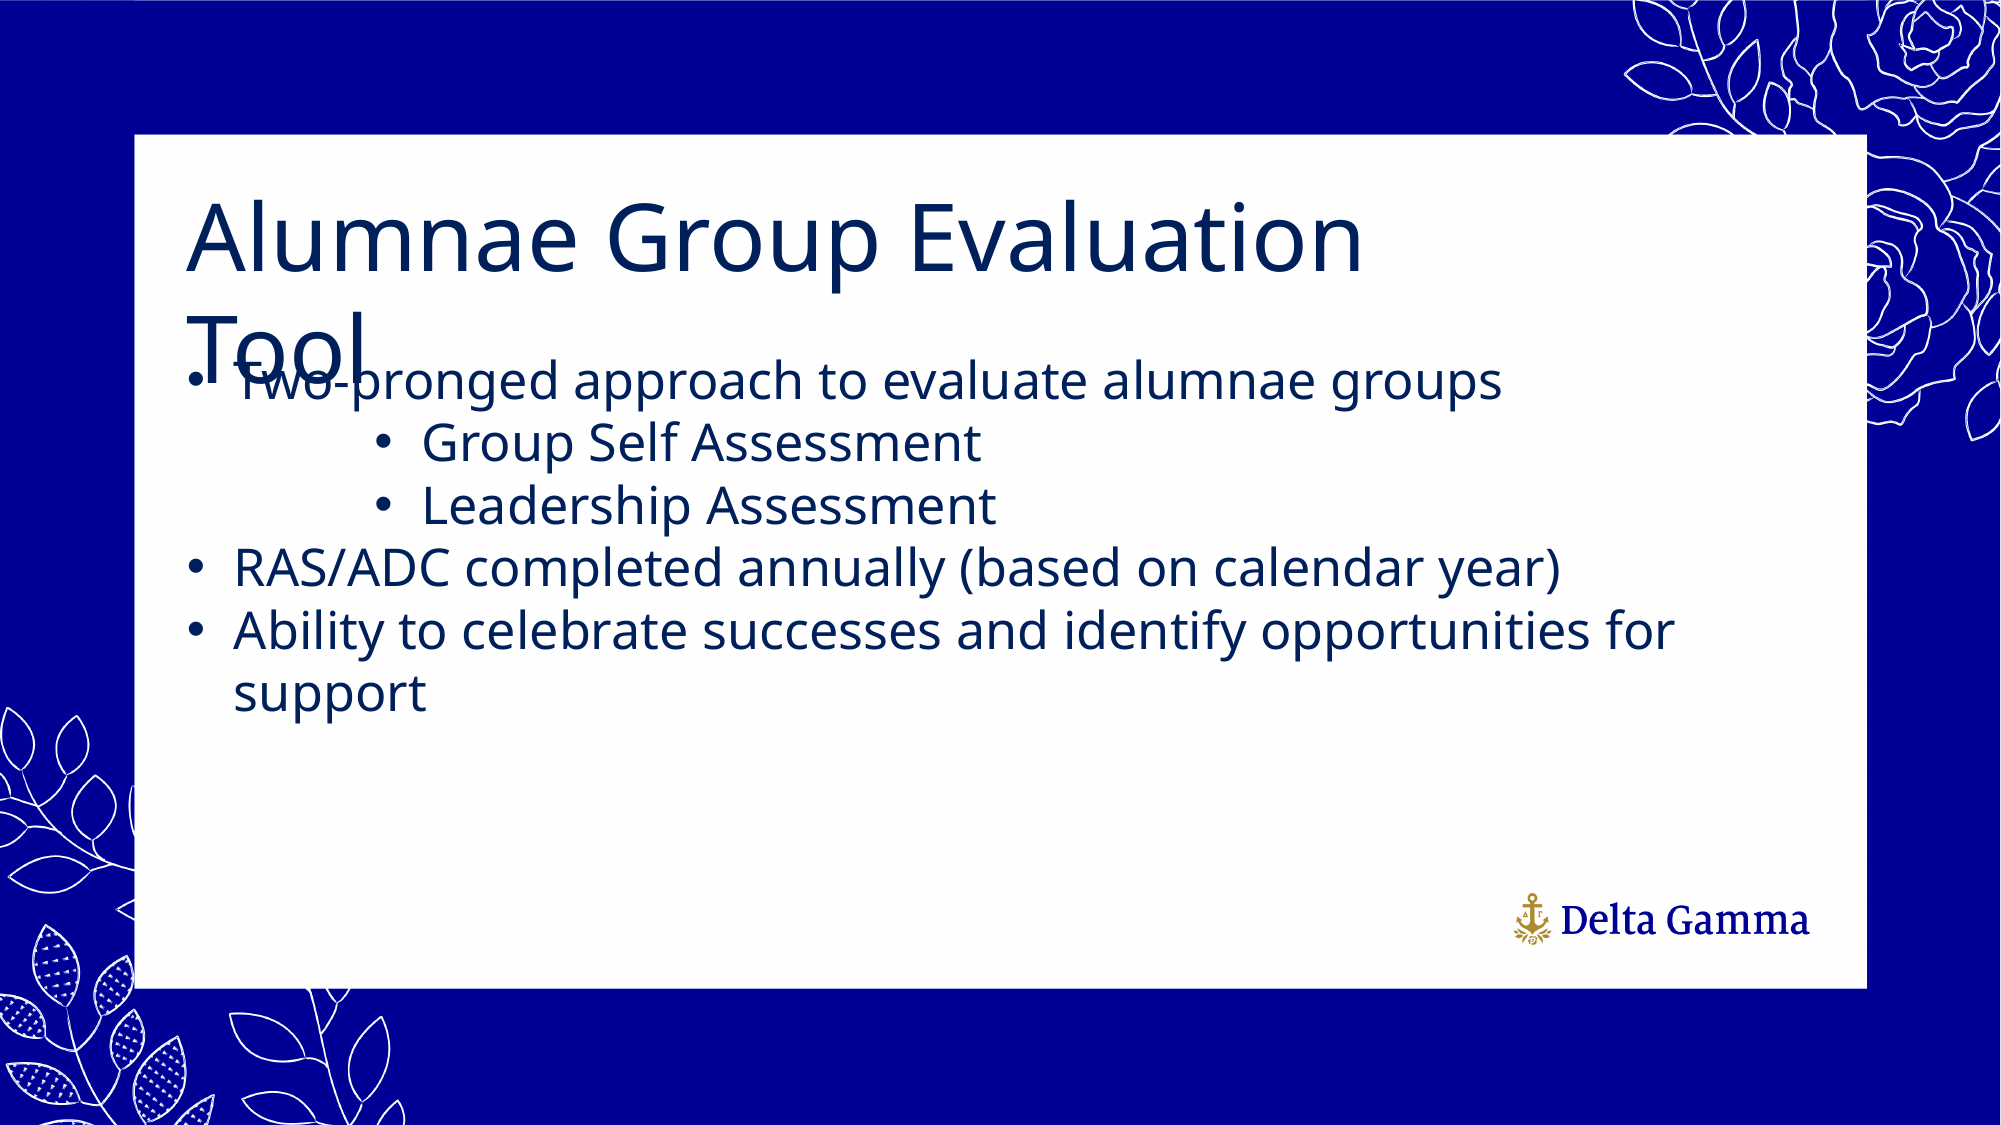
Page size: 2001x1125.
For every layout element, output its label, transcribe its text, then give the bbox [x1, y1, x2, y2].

picture [0, 0, 2001, 1125]
text_box Alumnae Group Evaluation Tool [172, 170, 1400, 411]
list Two-pronged approach to evaluate alumnae groups Group Self Assessment Leadership Assessment RAS/ADC completed annually (based on calendar year) Ability to celebrate successes and identify opportunities for support [172, 339, 1809, 654]
